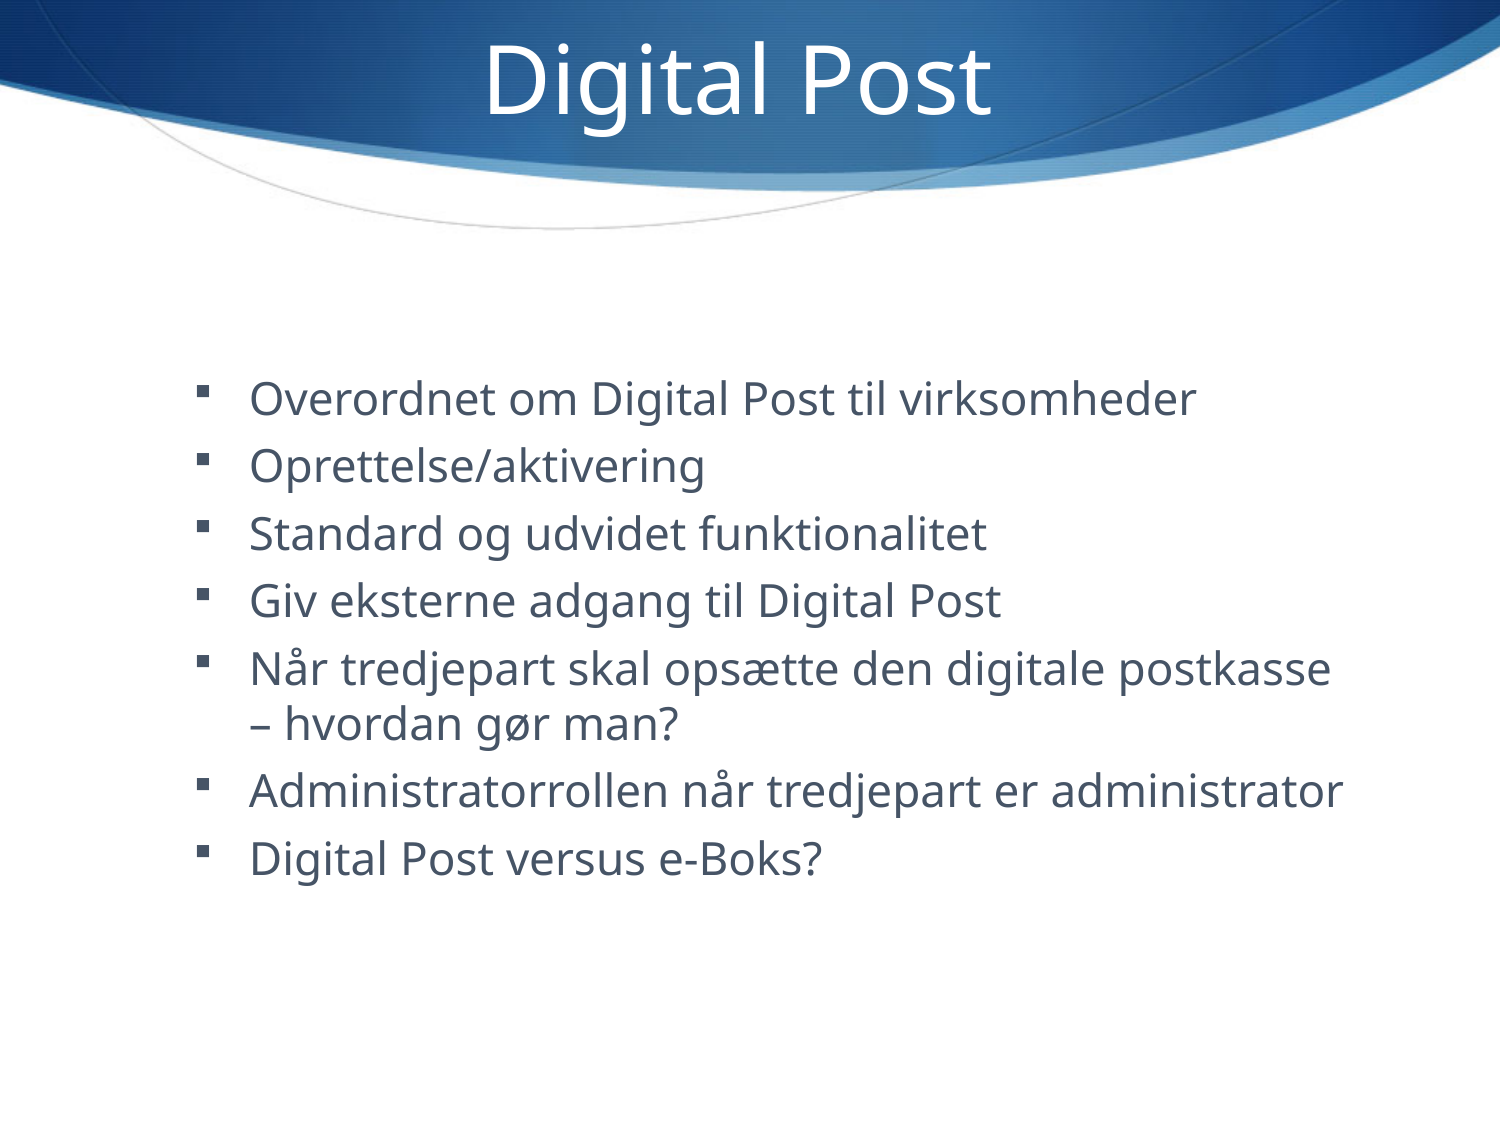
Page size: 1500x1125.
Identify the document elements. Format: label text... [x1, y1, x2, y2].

list Overordnet om Digital Post til virksomheder Oprettelse/aktivering Standard og udvidet funktionalitet Giv eksterne adgang til Digital Post Når tredjepart skal opsætte den digitale postkasse – hvordan gør man? Administratorrollen når tredjepart er administrator Digital Post versus e-Boks? [121, 362, 1379, 1065]
title Digital Post [75, 0, 1425, 171]
picture [0, 0, 1500, 1125]
